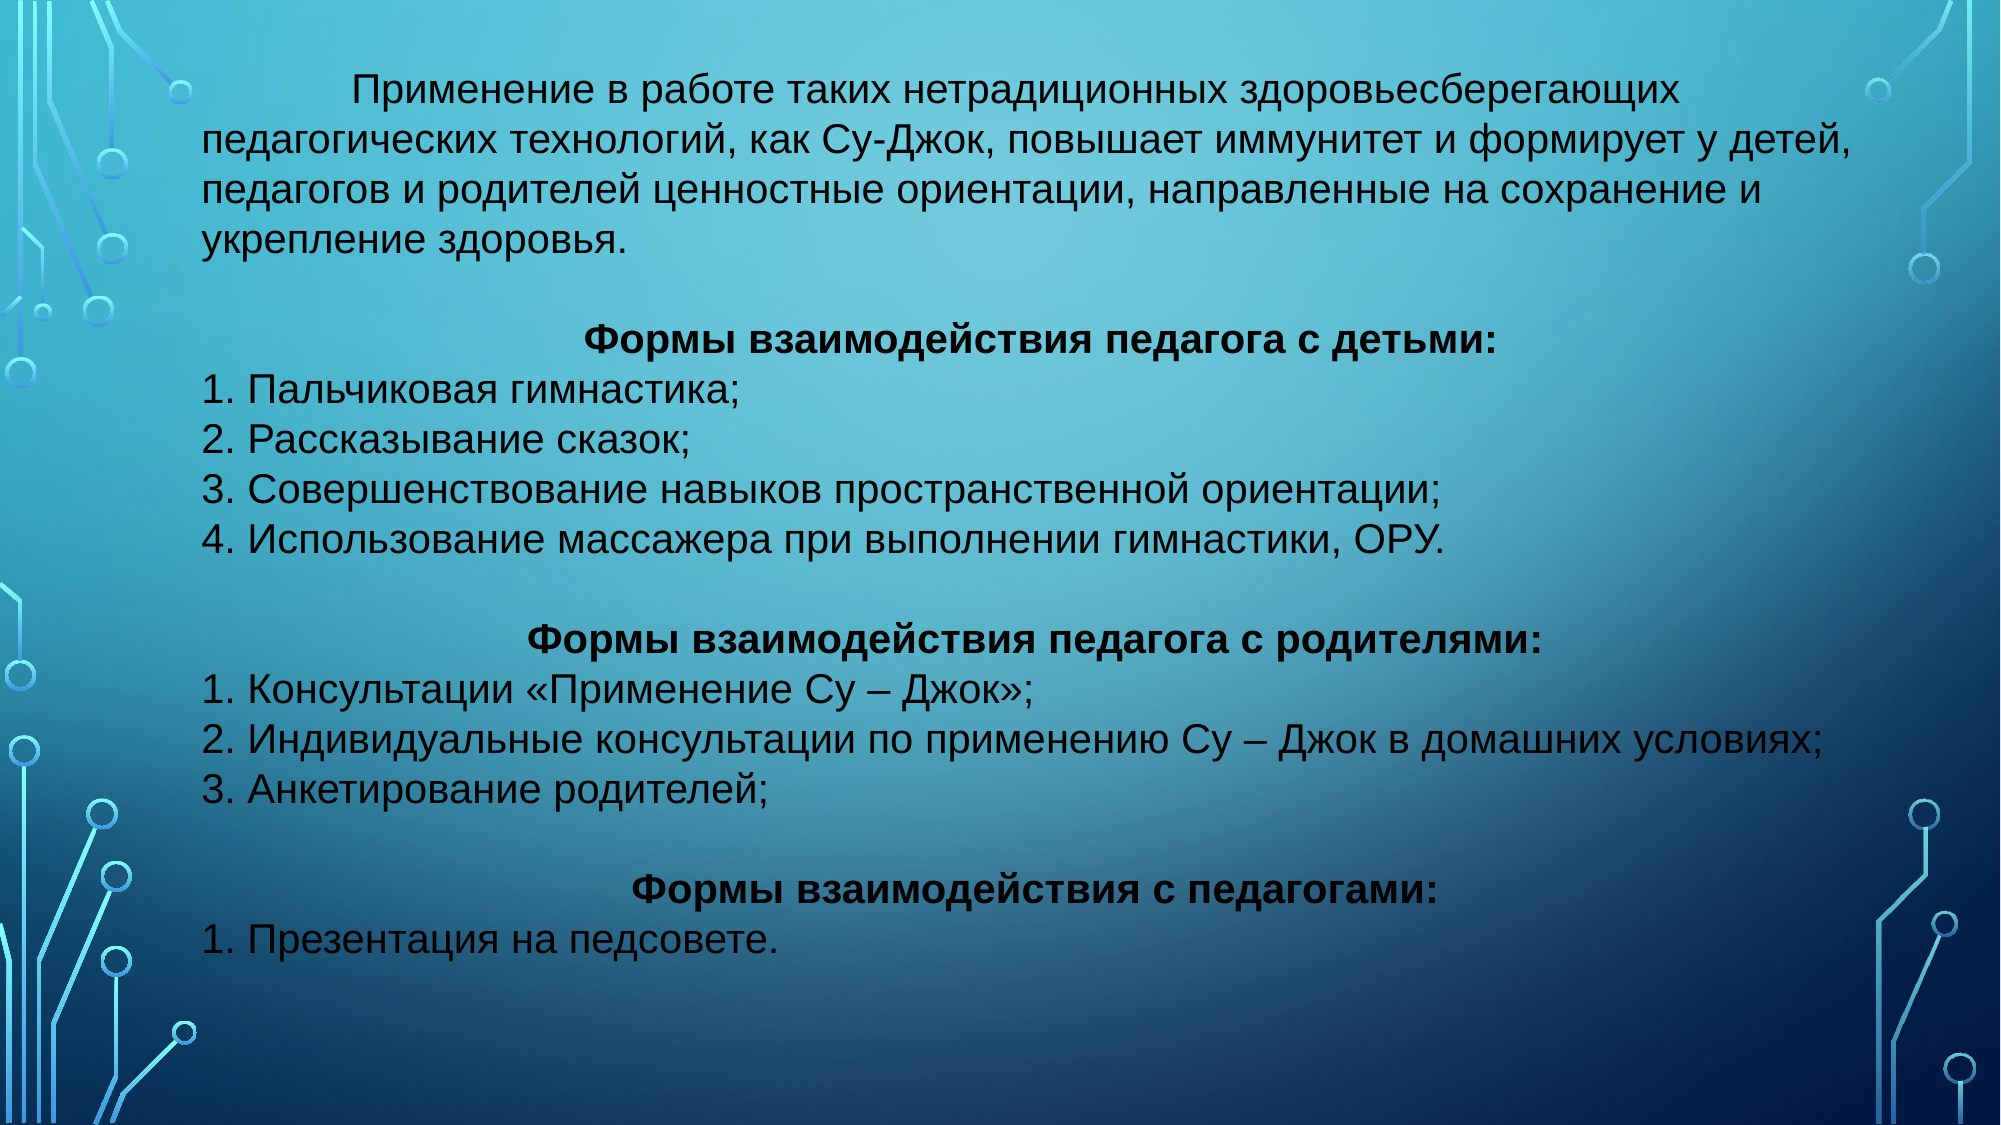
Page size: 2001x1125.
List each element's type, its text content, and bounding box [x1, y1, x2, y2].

text_box Применение в работе таких нетрадиционных здоровьесберегающих педагогических технологий, как Су-Джок, повышает иммунитет и формирует у детей, педагогов и родителей ценностные ориентации, направленные на сохранение и укрепление здоровья. Формы взаимодействия педагога с детьми: 1. Пальчиковая гимнастика; 2. Рассказывание сказок; 3. Совершенствование навыков пространственной ориентации; 4. Использование массажера при выполнении гимнастики, ОРУ. Формы взаимодействия педагога с родителями: 1. Консультации «Применение Су – Джок»; 2. Индивидуальные консультации по применению Су – Джок в домашних условиях; 3. Анкетирование родителей; Формы взаимодействия с педагогами: 1. Презентация на педсовете. [186, 54, 1885, 1065]
